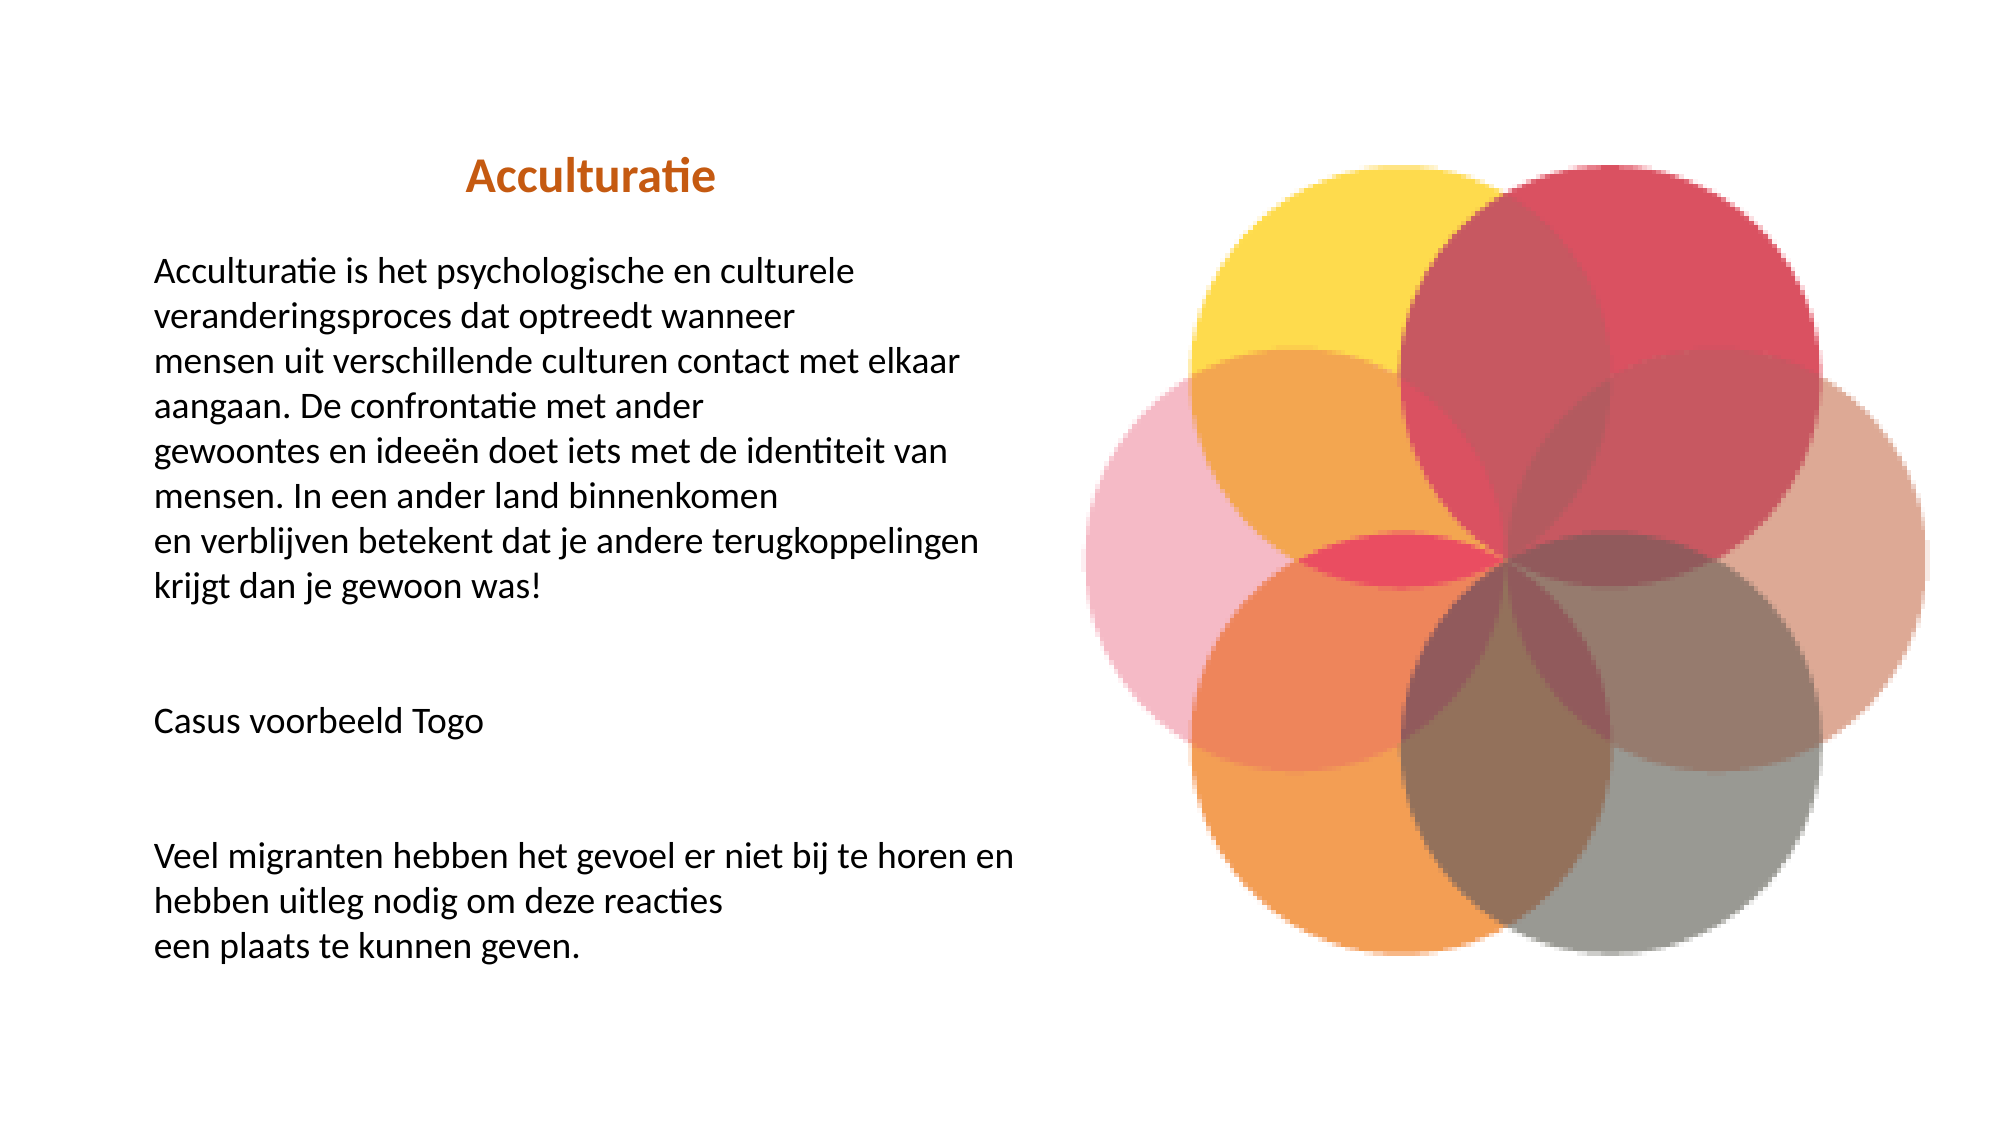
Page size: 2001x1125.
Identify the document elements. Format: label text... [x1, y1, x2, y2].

picture [1077, 161, 1936, 964]
text_box [1055, 110, 1967, 989]
text_box Acculturatie is het psychologische en culturele veranderingsproces dat optreedt wanneer mensen uit verschillende culturen contact met elkaar aangaan. De confrontatie met ander gewoontes en ideeën doet iets met de identiteit van mensen. In een ander land binnenkomen en verblijven betekent dat je andere terugkoppelingen krijgt dan je gewoon was! Casus voorbeeld Togo Veel migranten hebben het gevoel er niet bij te horen en hebben uitleg nodig om deze reacties een plaats te kunnen geven. [138, 238, 1047, 1019]
text_box Acculturatie [450, 134, 735, 238]
